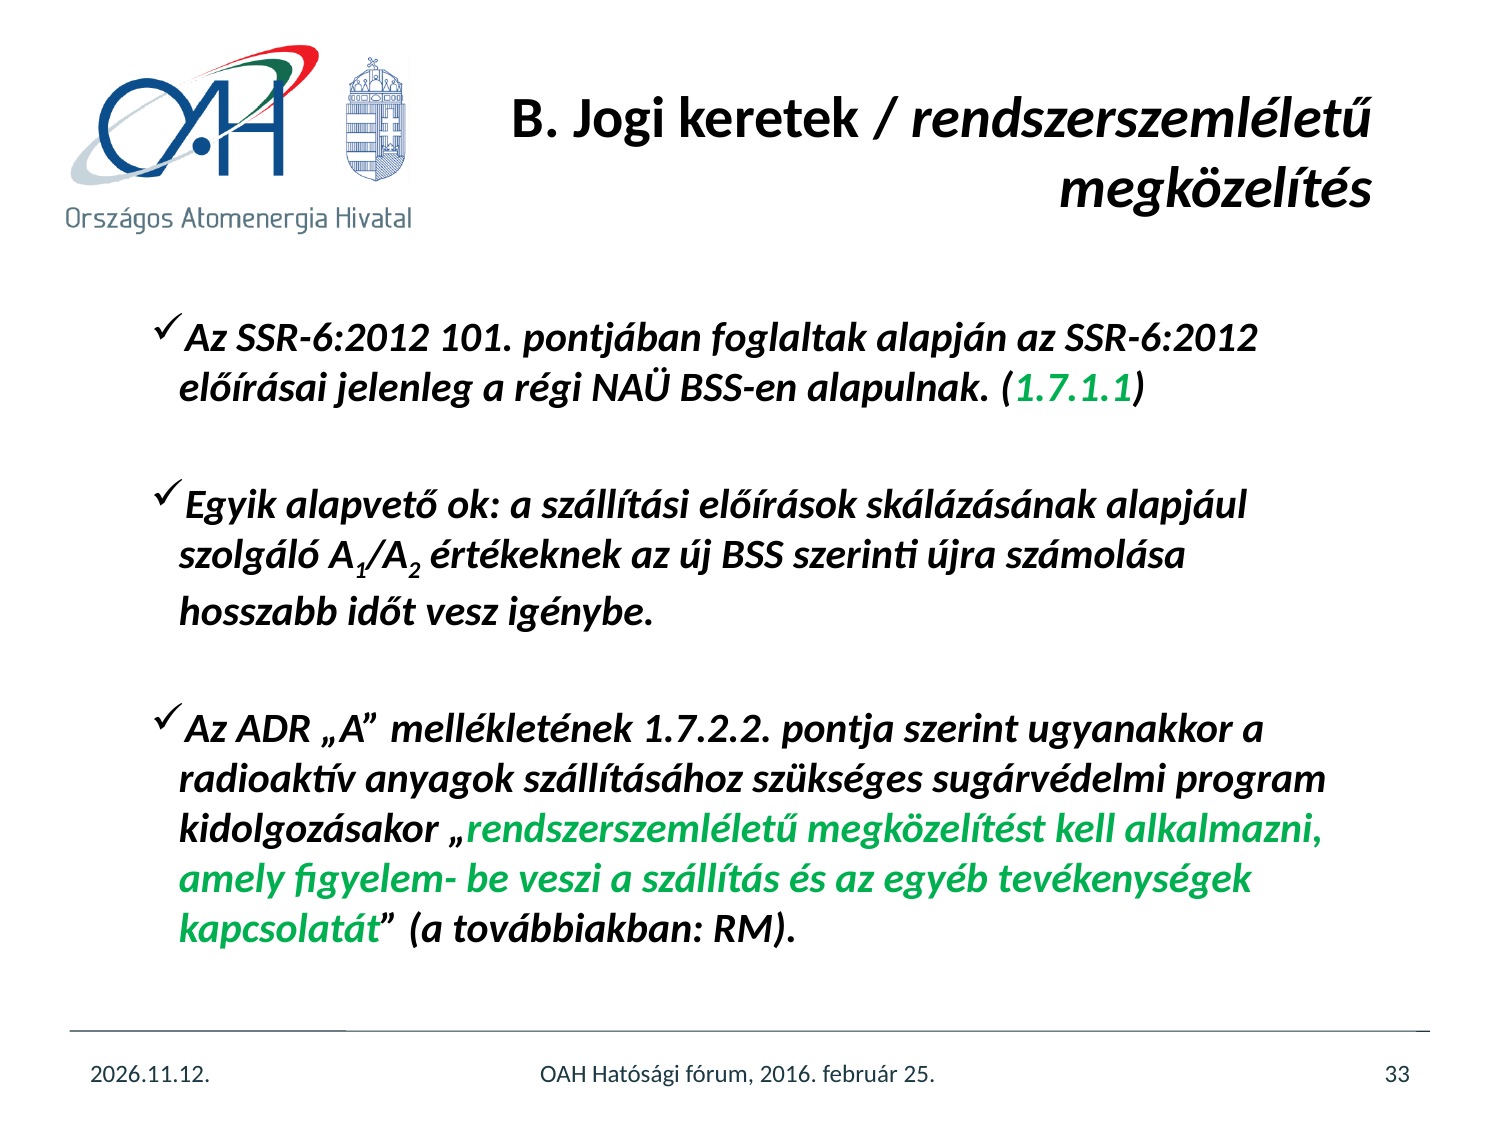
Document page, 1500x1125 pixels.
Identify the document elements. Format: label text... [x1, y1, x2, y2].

slide_number 33 [1117, 1042, 1425, 1103]
subtitle Az SSR-6:2012 101. pontjában foglaltak alapján az SSR-6:2012 előírásai jelenleg a régi NAÜ BSS-en alapulnak. (1.7.1.1) Egyik alapvető ok: a szállítási előírások skálázásának alapjául szolgáló A1/A2 értékeknek az új BSS szerinti újra számolása hosszabb időt vesz igénybe. Az ADR „A” mellékletének 1.7.2.2. pontja szerint ugyanakkor a radioaktív anyagok szállításához szükséges sugárvédelmi program kidolgozásakor „rendszerszemléletű megközelítést kell alkalmazni, amely figyelem- be veszi a szállítás és az egyéb tevékenységek kapcsolatát” (a továbbiakban: RM). [135, 302, 1353, 1024]
title B. Jogi keretek / rendszerszemléletű megközelítés [478, 66, 1388, 232]
footer OAH Hatósági fórum, 2016. február 25. [360, 1042, 1117, 1103]
picture [58, 35, 446, 239]
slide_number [75, 1042, 360, 1103]
